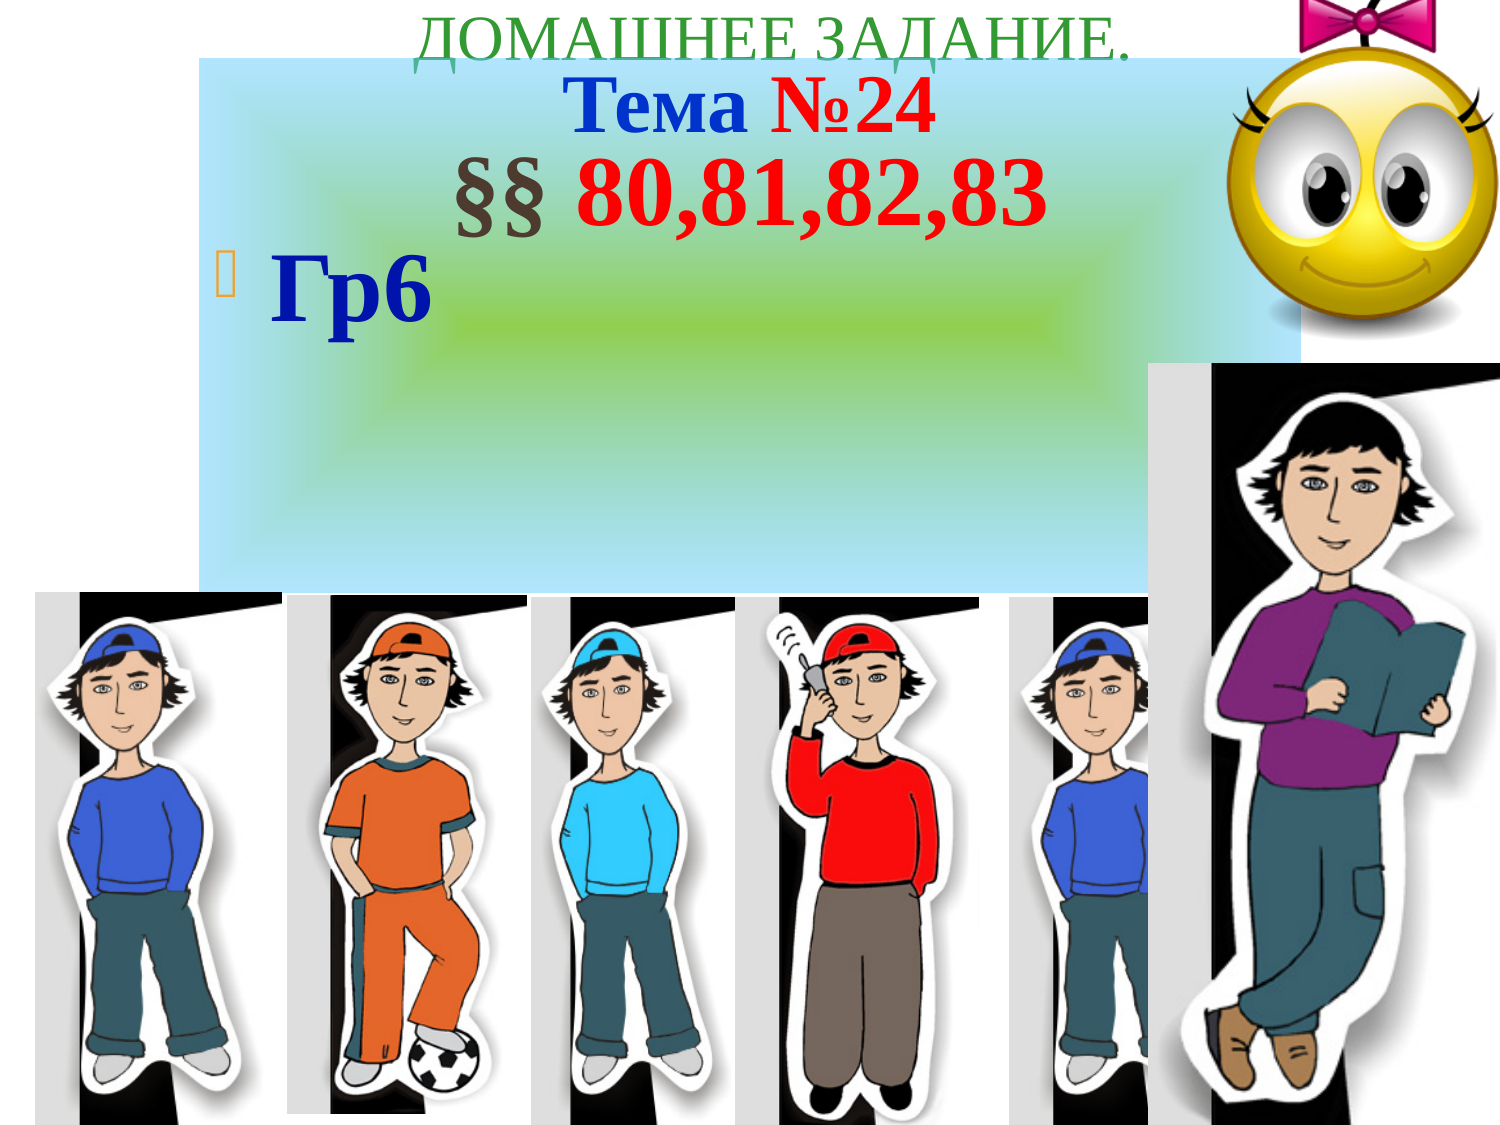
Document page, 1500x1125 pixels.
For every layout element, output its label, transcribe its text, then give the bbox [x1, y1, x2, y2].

picture [34, 591, 282, 1125]
list Тема №24 §§ 80,81,82,83 Гр6 [198, 58, 1226, 593]
picture [1008, 597, 1146, 1125]
title Домашнее задание. [304, 0, 1213, 58]
picture [287, 595, 528, 1114]
picture [1223, 0, 1500, 343]
picture [531, 597, 980, 1125]
picture [1148, 363, 1500, 1125]
